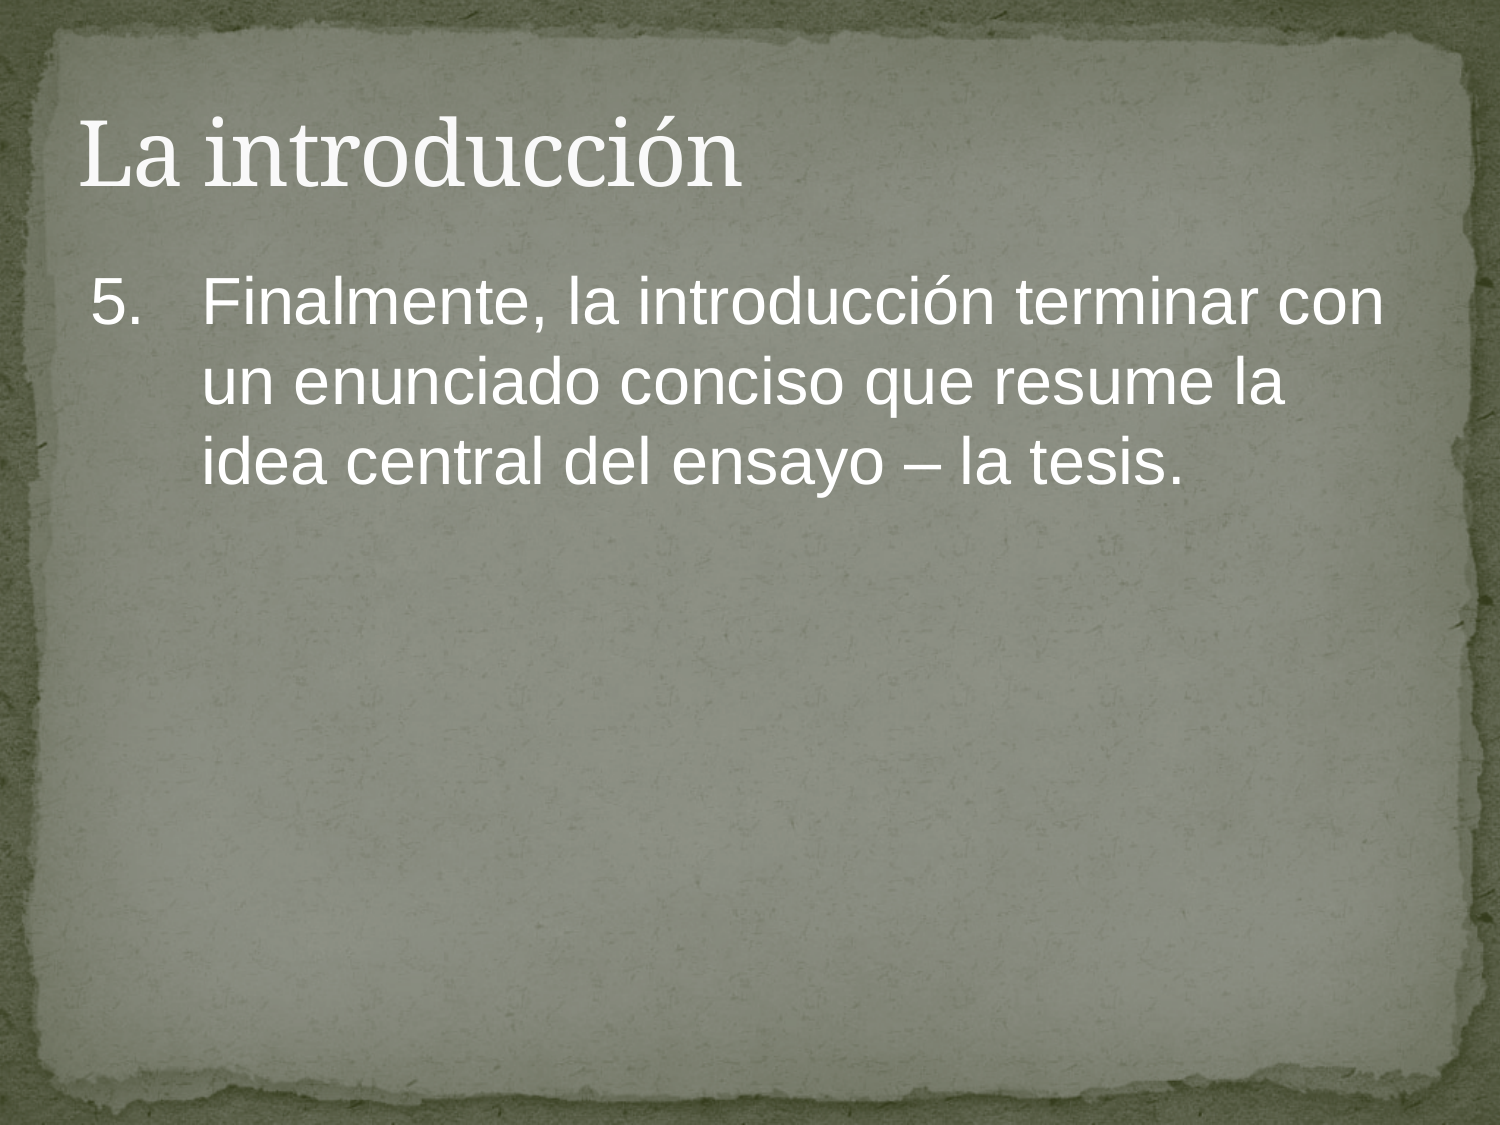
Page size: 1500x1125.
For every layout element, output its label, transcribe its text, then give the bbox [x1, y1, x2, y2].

title La introducción [62, 62, 1413, 213]
list 5. Finalmente, la introducción terminar con un enunciado conciso que resume la idea central del ensayo – la tesis. [74, 249, 1426, 1063]
